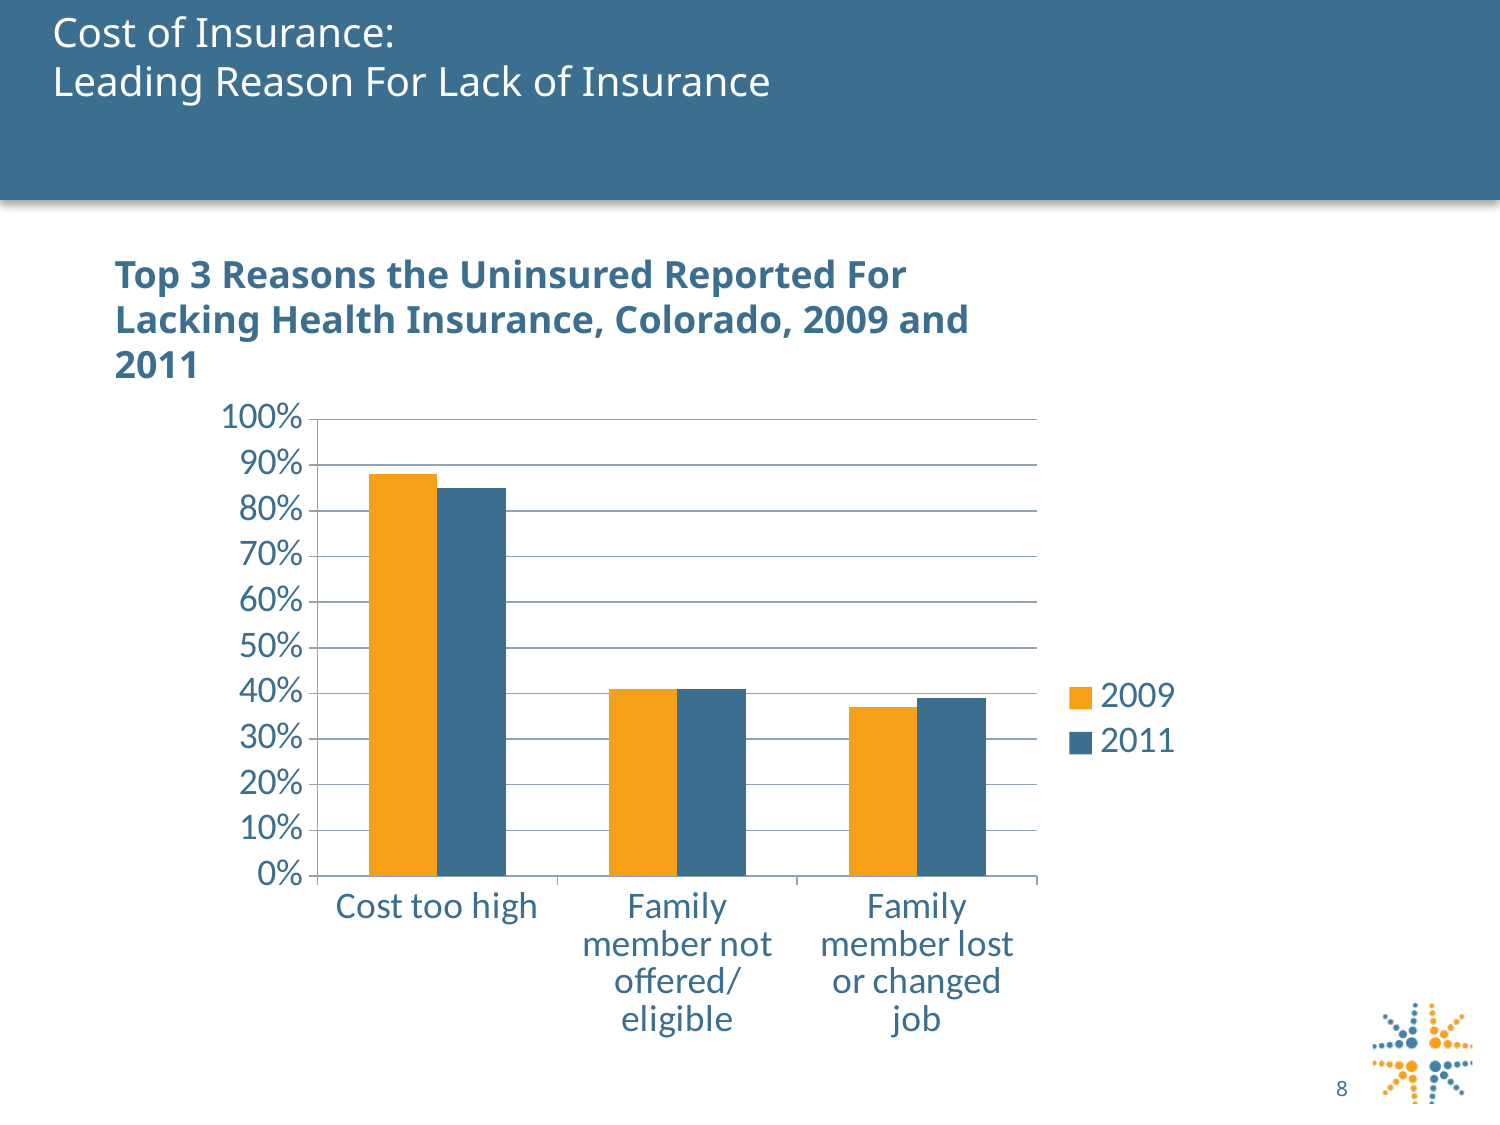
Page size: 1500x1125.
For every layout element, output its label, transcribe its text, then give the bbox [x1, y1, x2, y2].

title Cost of Insurance: Leading Reason For Lack of Insurance [37, 0, 1388, 113]
text_box Top 3 Reasons the Uninsured Reported For Lacking Health Insurance, Colorado, 2009 and 2011 [99, 243, 1000, 394]
chart [199, 387, 1201, 1055]
slide_number 8 [1302, 1051, 1363, 1112]
